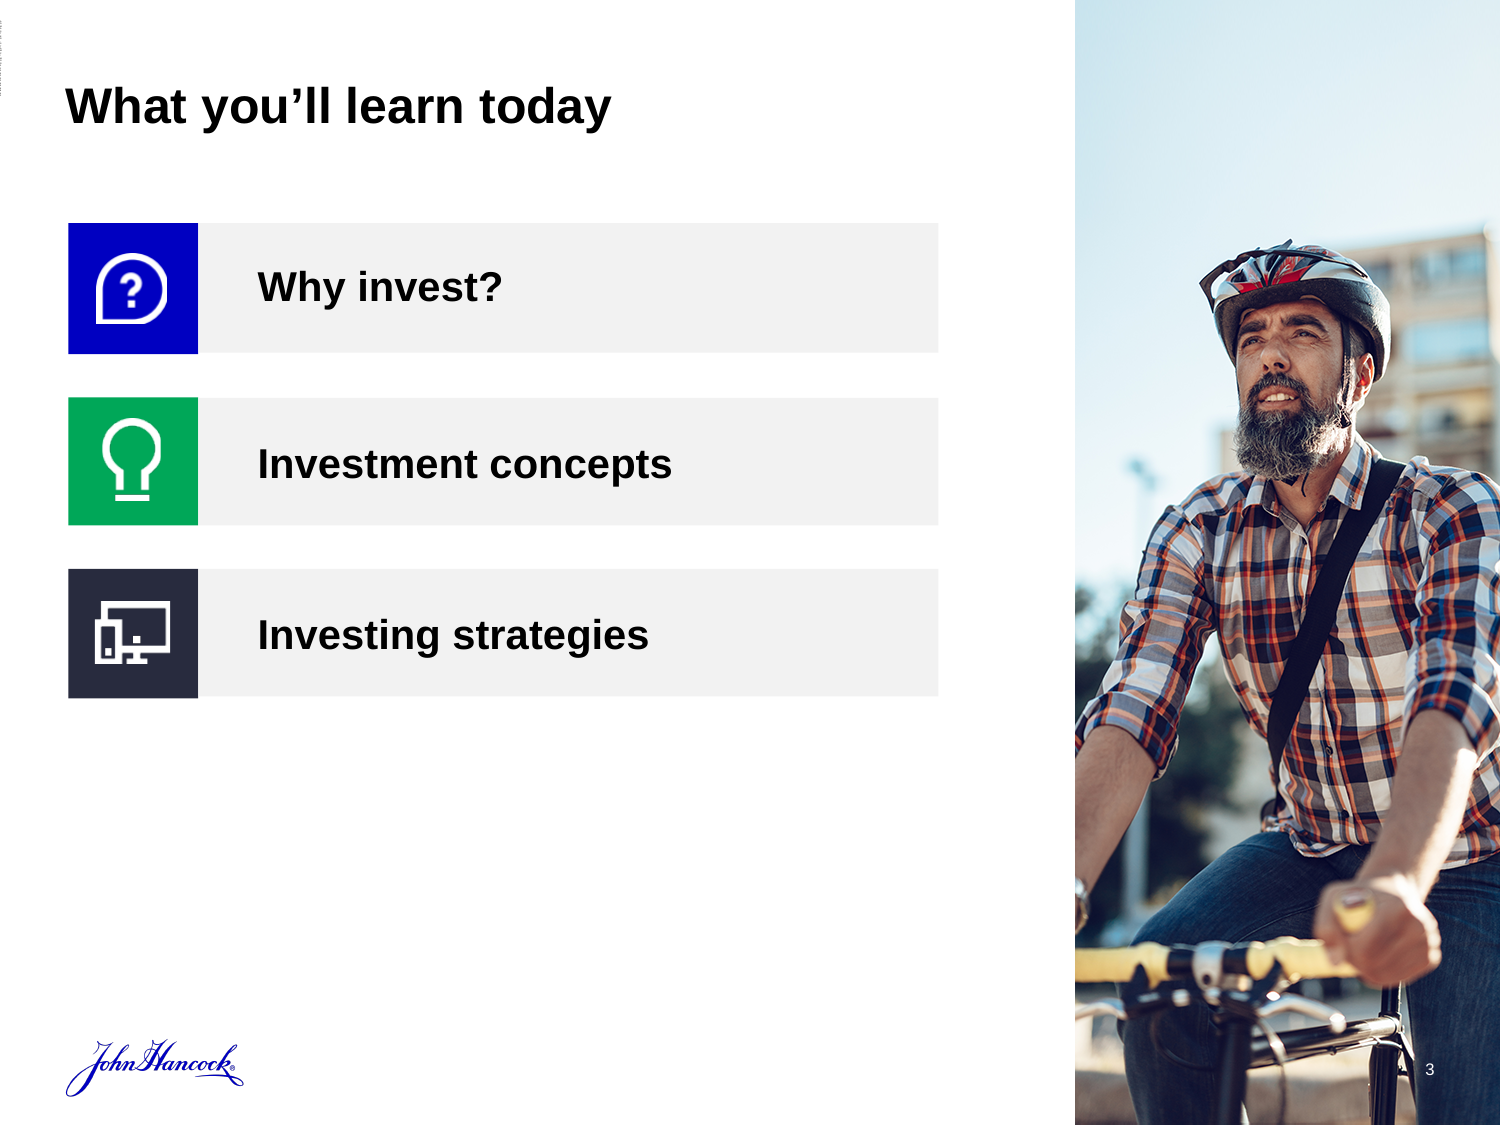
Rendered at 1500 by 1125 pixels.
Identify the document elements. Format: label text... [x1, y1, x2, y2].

text_box [67, 222, 199, 355]
text_box Investment concepts [198, 397, 939, 527]
text_box [67, 568, 199, 699]
picture [102, 418, 161, 501]
text_box Why invest? [198, 222, 939, 354]
title What you’ll learn today [65, 77, 1075, 208]
picture [1075, 0, 1500, 1125]
picture [94, 601, 171, 664]
text_box [67, 396, 199, 527]
picture [96, 253, 167, 324]
text_box Investing strategies [198, 568, 939, 698]
picture [34, 1027, 275, 1105]
